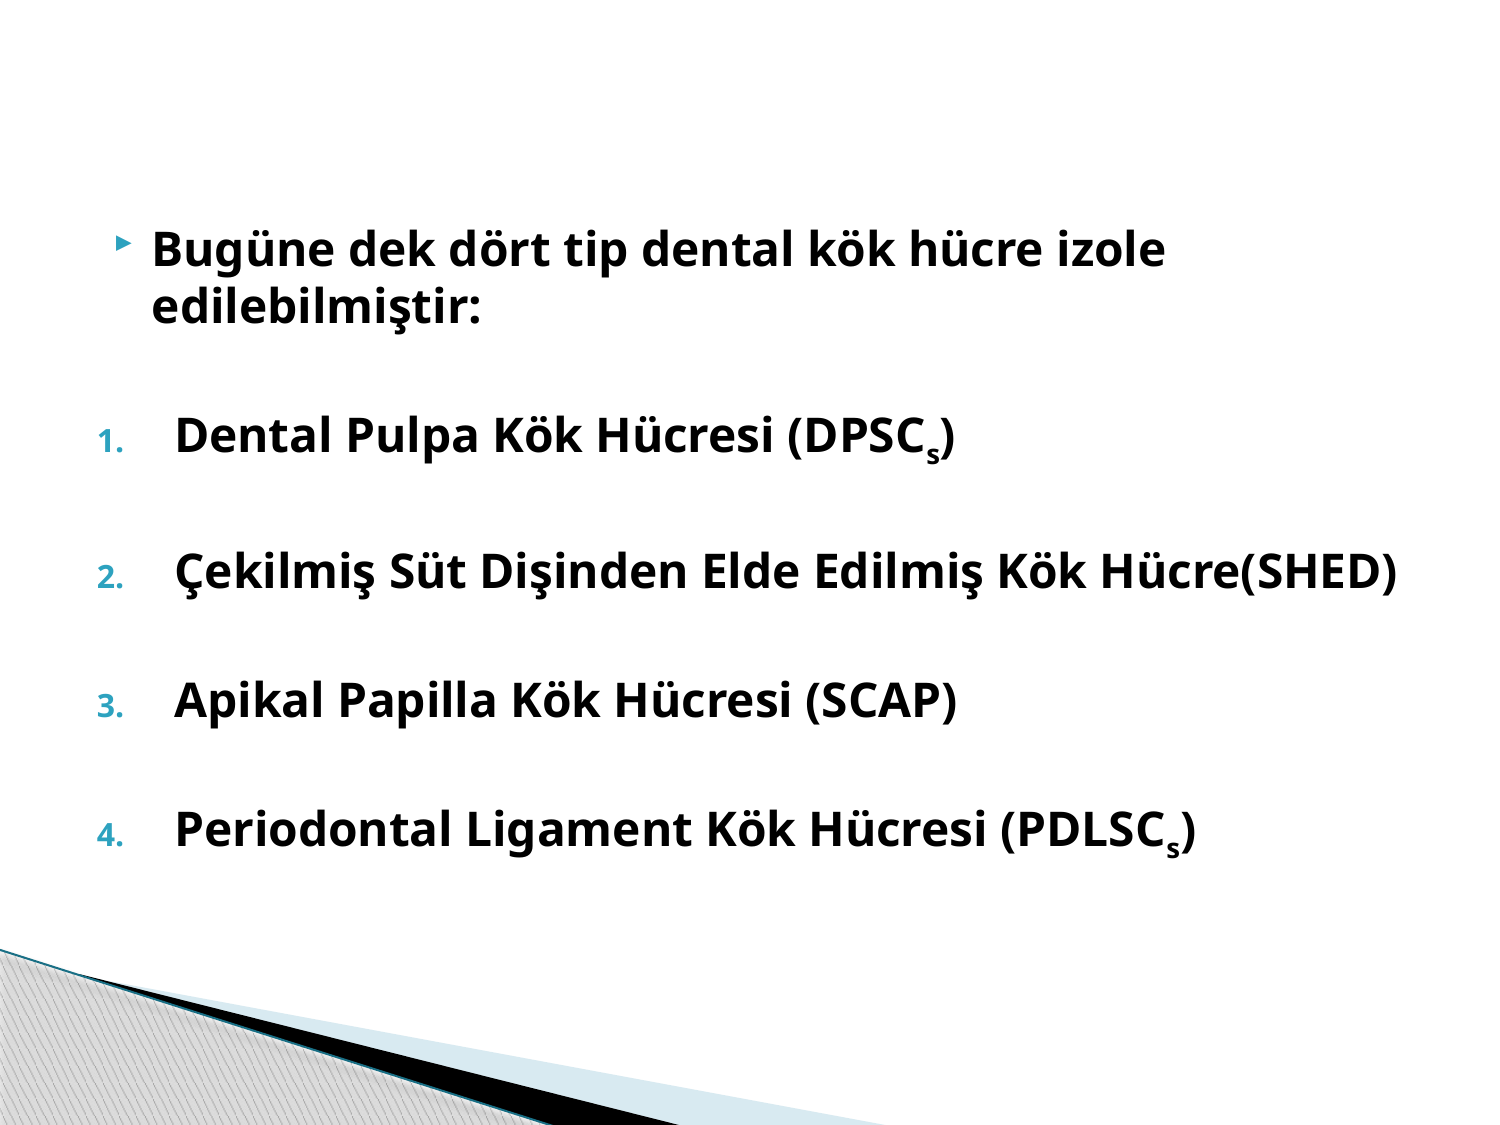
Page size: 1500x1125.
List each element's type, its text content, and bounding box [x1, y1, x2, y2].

list Bugüne dek dört tip dental kök hücre izole edilebilmiştir: Dental Pulpa Kök Hücresi (DPSCs) Çekilmiş Süt Dişinden Elde Edilmiş Kök Hücre(SHED) Apikal Papilla Kök Hücresi (SCAP) Periodontal Ligament Kök Hücresi (PDLSCs) [82, 210, 1432, 1013]
